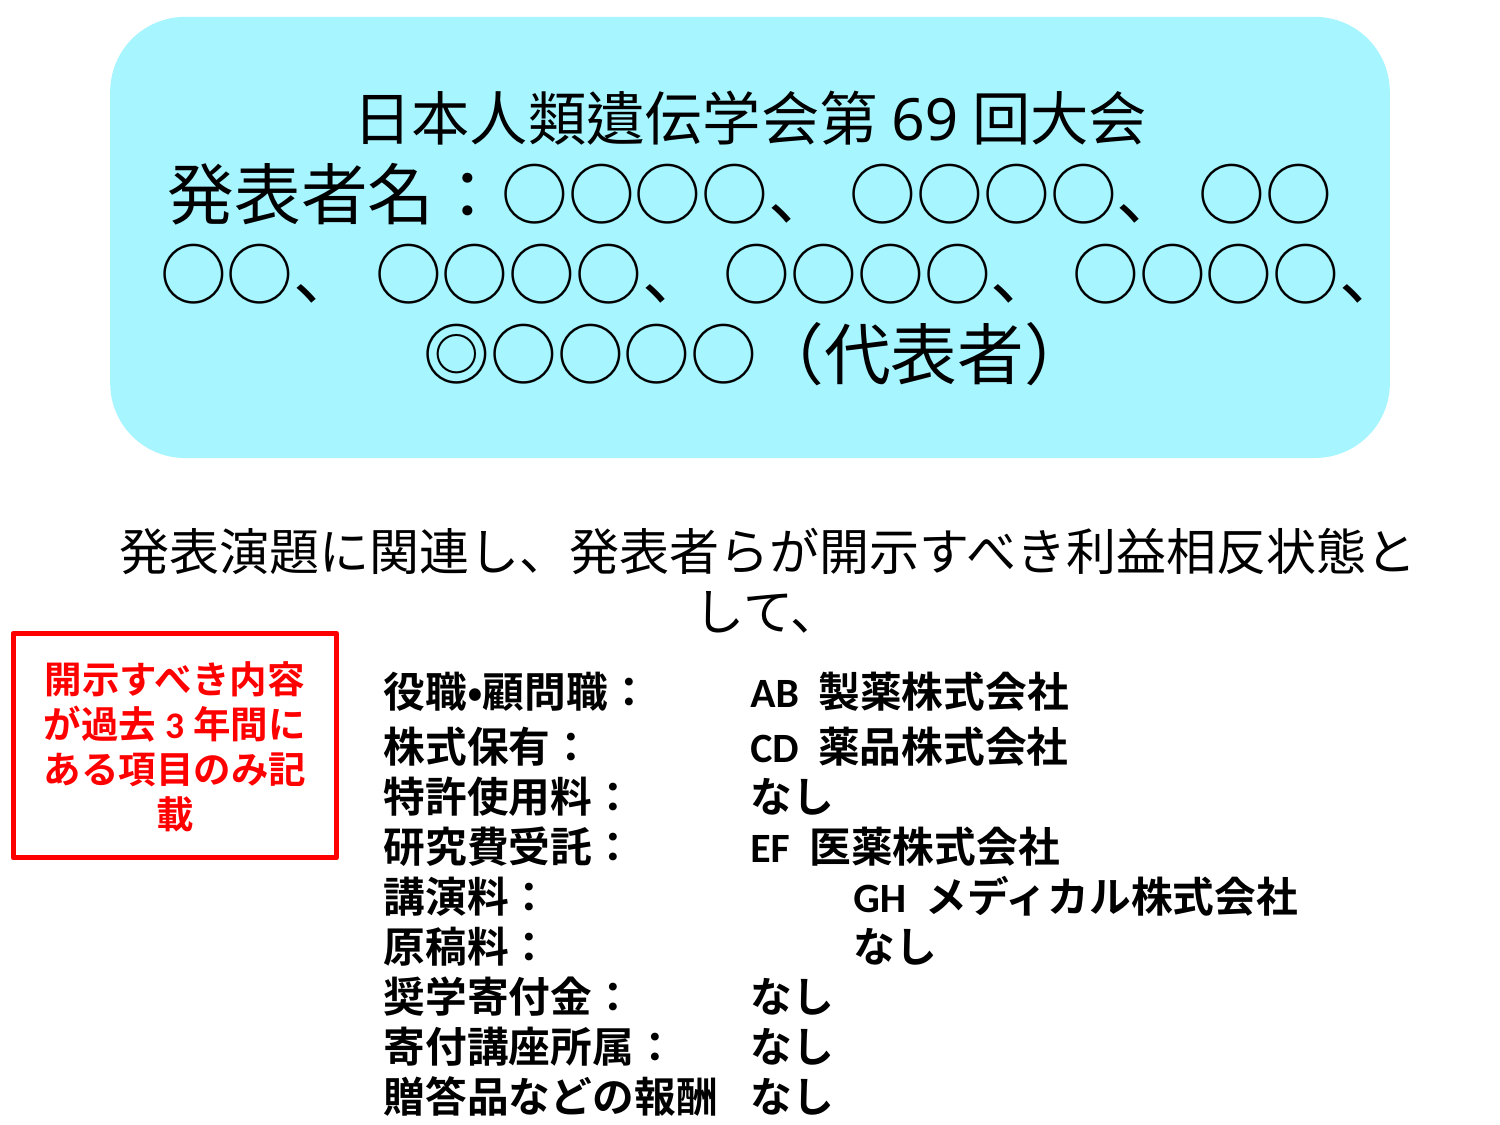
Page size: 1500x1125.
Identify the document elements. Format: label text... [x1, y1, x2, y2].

text_box 開示すべき内容が過去3年間にある項目のみ記載 [11, 631, 338, 860]
text_box 発表演題に関連し、発表者らが開示すべき利益相反状態として、 役職・顧問職： AB 製薬株式会社 株式保有： CD 薬品株式会社 特許使用料： なし 研究費受託： EF 医薬株式会社 講演料： GH メディカル株式会社 原稿料： なし 奨学寄付金： なし 寄付講座所属： なし 贈答品などの報酬 なし [88, 513, 1447, 1125]
text_box 日本人類遺伝学会第69回大会 発表者名：○○○○、 ○○○○、 ○○○○、 ○○○○、 ○○○○、 ○○○○、 ◎○○○○（代表者） [110, 16, 1390, 459]
